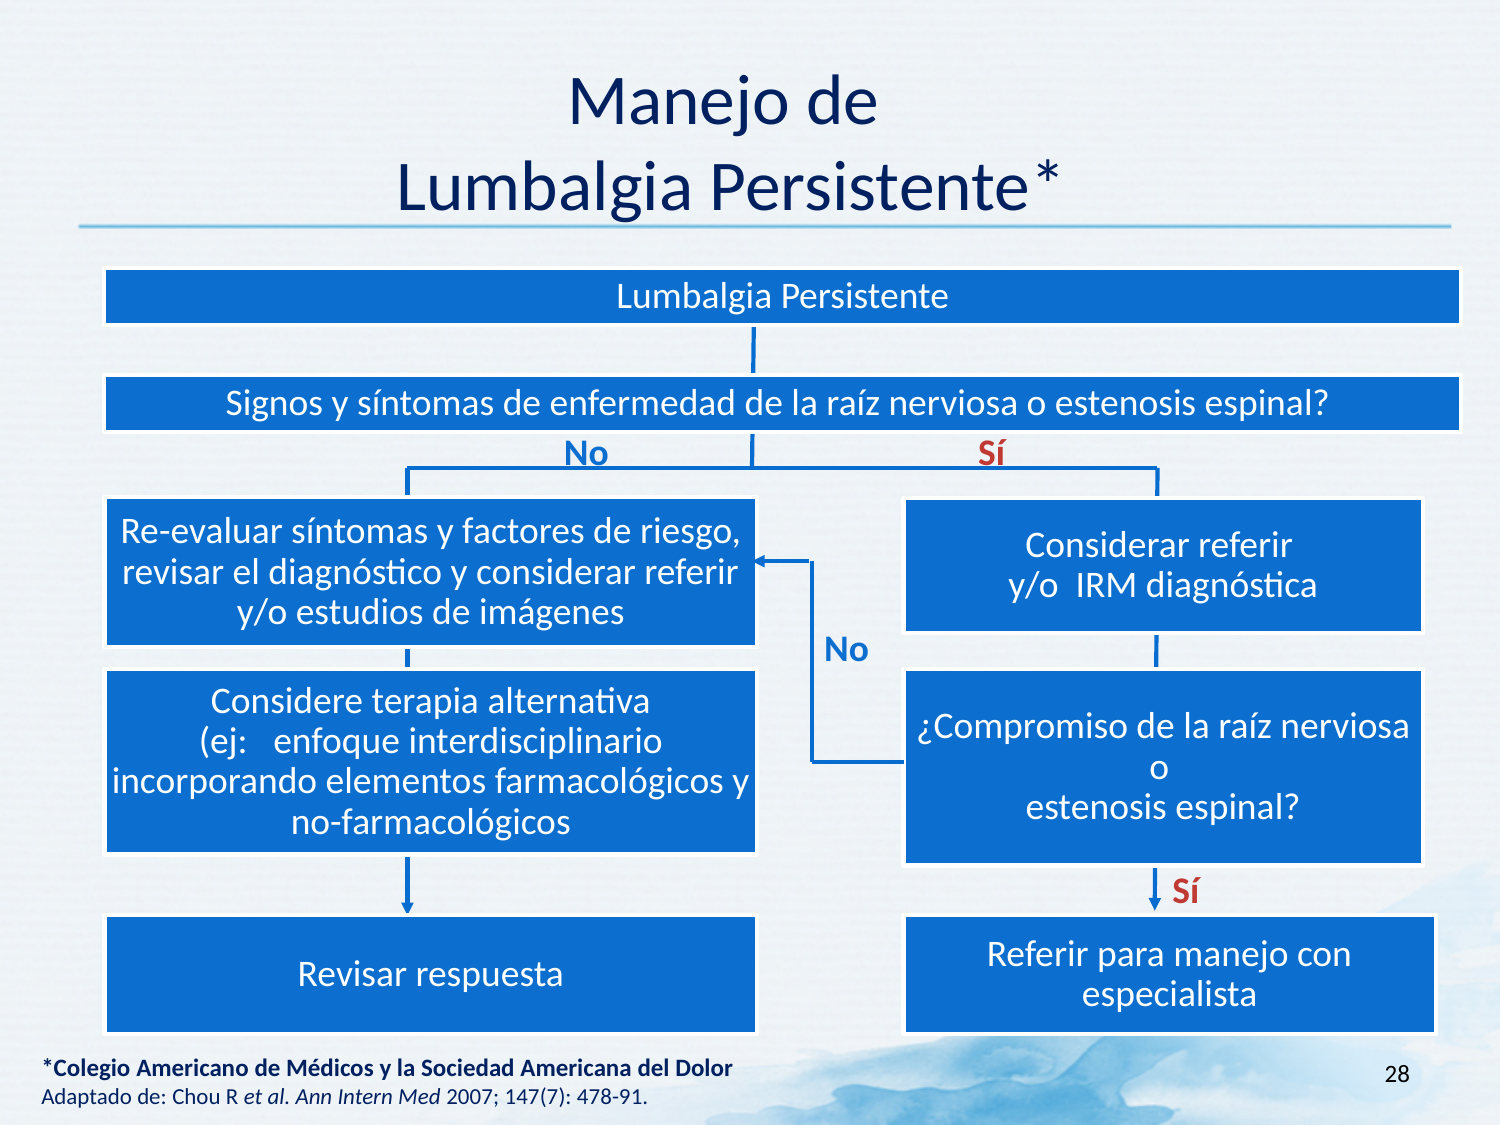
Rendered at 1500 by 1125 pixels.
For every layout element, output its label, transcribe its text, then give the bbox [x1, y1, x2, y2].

text_box Sí [1157, 858, 1215, 918]
text_box ¿Compromiso de la raíz nerviosa o estenosis espinal? [901, 667, 1149, 868]
text_box Re-evaluar síntomas y factores de riesgo, revisar el diagnóstico y considerar referir y/o estudios de imágenes [412, 495, 759, 649]
text_box Considerar referir y/o IRM diagnóstica [1162, 496, 1425, 635]
text_box Considere terapia alternativa (ej: enfoque interdisciplinario incorporando elementos farmacológicos y no-farmacológicos [102, 667, 403, 857]
text_box *Colegio Americano de Médicos y la Sociedad Americana del Dolor Adaptado de: Chou R et al. Ann Intern Med 2007; 147(7): 478-91. [26, 1044, 1304, 1117]
picture [0, 0, 1500, 1125]
text_box Revisar respuesta [102, 913, 759, 1036]
text_box Lumbalgia Persistente [102, 266, 1463, 327]
title Manejo de Lumbalgia Persistente* [75, 45, 1388, 233]
text_box No [549, 420, 624, 467]
text_box Considere terapia alternativa (ej: enfoque interdisciplinario incorporando elementos farmacológicos y no-farmacológicos [412, 667, 759, 857]
slide_number 28 [1074, 1042, 1425, 1103]
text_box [1154, 474, 1158, 911]
text_box ¿Compromiso de la raíz nerviosa o estenosis espinal? [1162, 667, 1425, 868]
text_box Signos y síntomas de enfermedad de la raíz nerviosa o estenosis espinal? [102, 373, 746, 434]
text_box Referir para manejo con especialista [901, 913, 1438, 1036]
text_box Sí [963, 420, 1021, 467]
text_box Sí [963, 476, 1021, 481]
text_box No [817, 616, 885, 677]
text_box Signos y síntomas de enfermedad de la raíz nerviosa o estenosis espinal? [760, 373, 1463, 434]
text_box Considerar referir y/o IRM diagnóstica [901, 496, 1149, 635]
text_box Re-evaluar síntomas y factores de riesgo, revisar el diagnóstico y considerar referir y/o estudios de imágenes [102, 495, 403, 649]
text_box No [549, 476, 624, 481]
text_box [751, 323, 755, 467]
